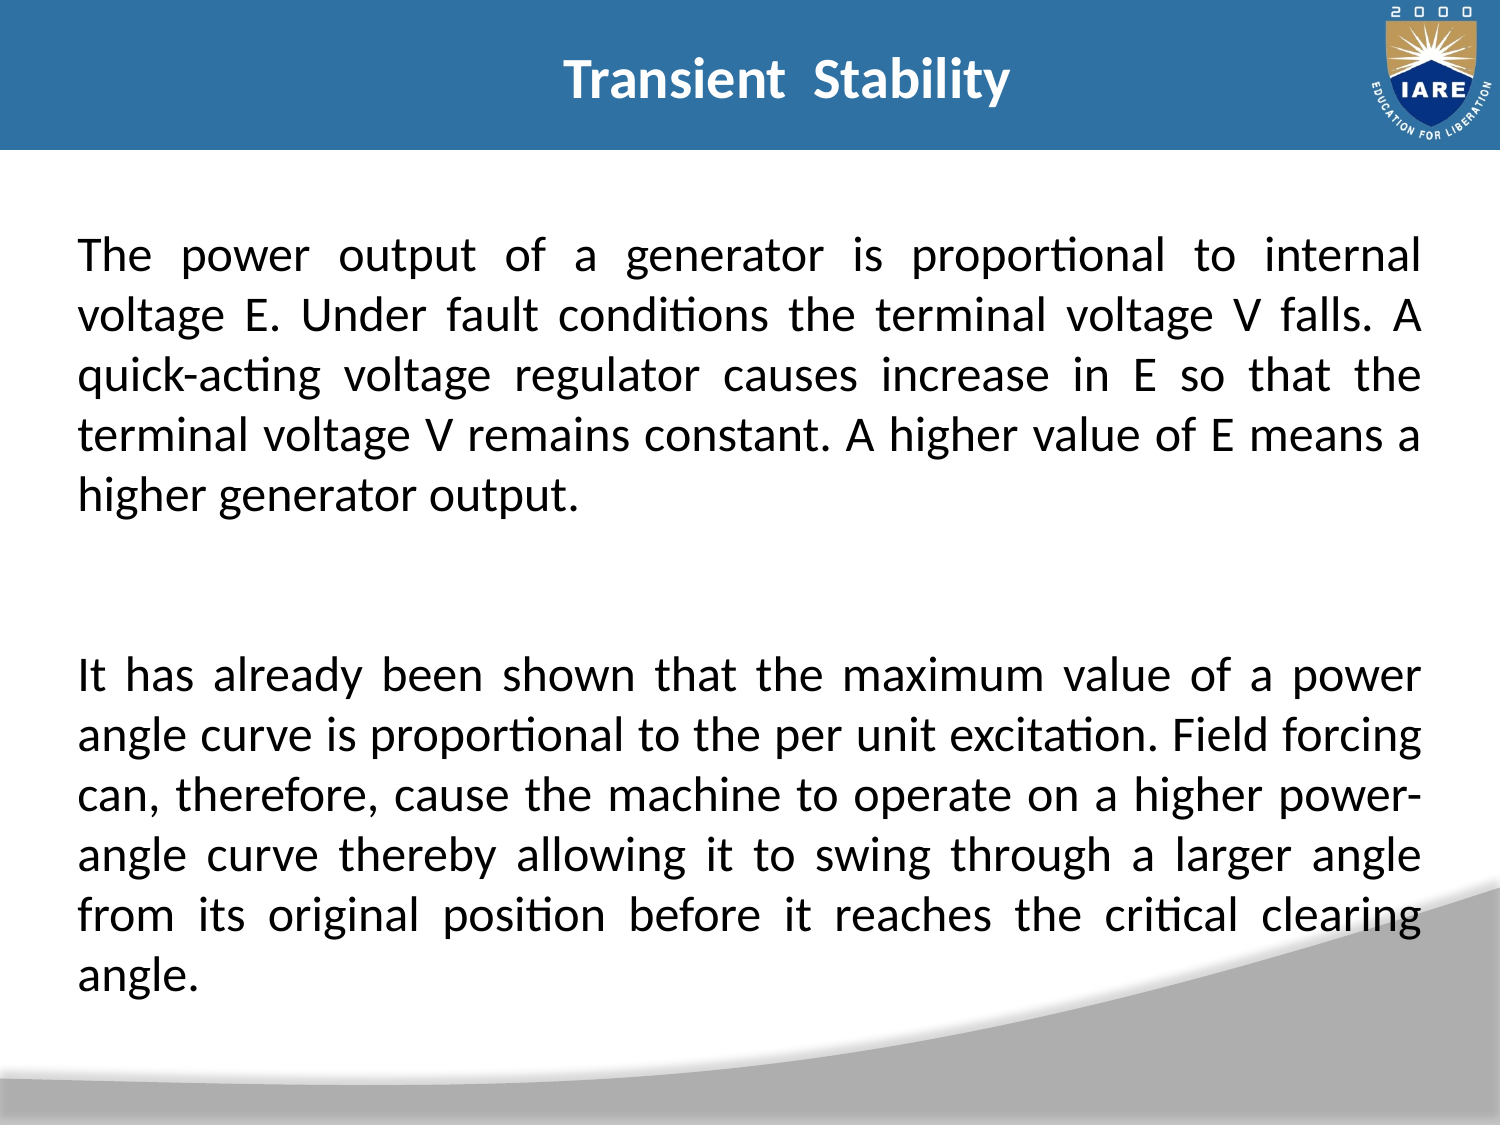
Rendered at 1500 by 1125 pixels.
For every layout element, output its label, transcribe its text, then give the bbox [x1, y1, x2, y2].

text_box Transient Stability [0, 0, 1353, 151]
picture [1362, 0, 1500, 148]
text_box The power output of a generator is proportional to internal voltage E. Under fault conditions the terminal voltage V falls. A quick-acting voltage regulator causes increase in E so that the terminal voltage V remains constant. A higher value of E means a higher generator output. It has already been shown that the maximum value of a power angle curve is proportional to the per unit excitation. Field forcing can, therefore, cause the machine to operate on a higher power-angle curve thereby allowing it to swing through a larger angle from its original position before it reaches the critical clearing angle. [62, 214, 1438, 1009]
